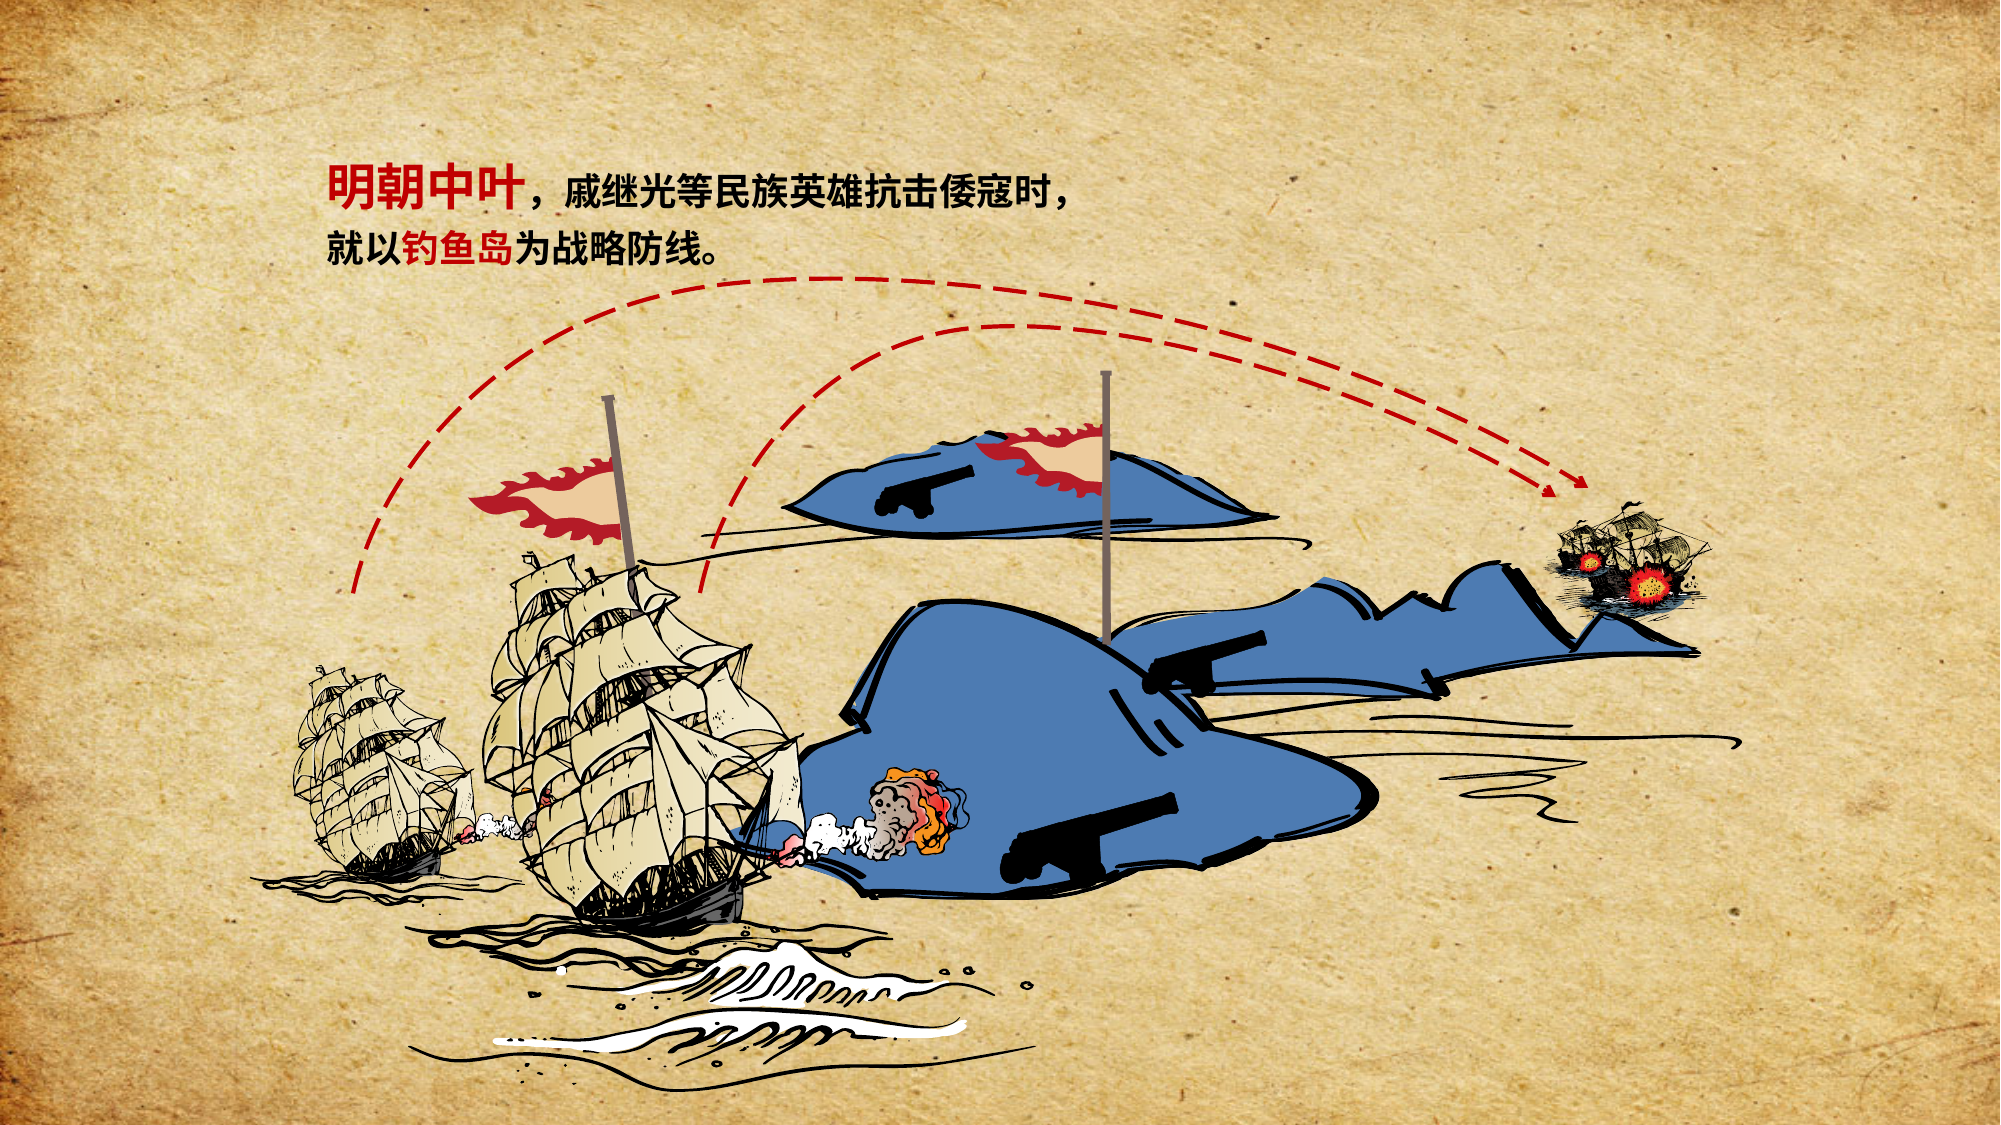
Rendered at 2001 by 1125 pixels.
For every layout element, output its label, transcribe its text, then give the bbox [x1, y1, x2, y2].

text_box [467, 276, 1341, 401]
picture [0, 0, 2000, 1125]
text_box [350, 480, 398, 594]
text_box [403, 403, 1038, 1093]
text_box 明朝中叶，戚继光等民族英雄抗击倭寇时，就以钓鱼岛为战略防线。 [311, 136, 1071, 278]
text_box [636, 370, 1751, 898]
